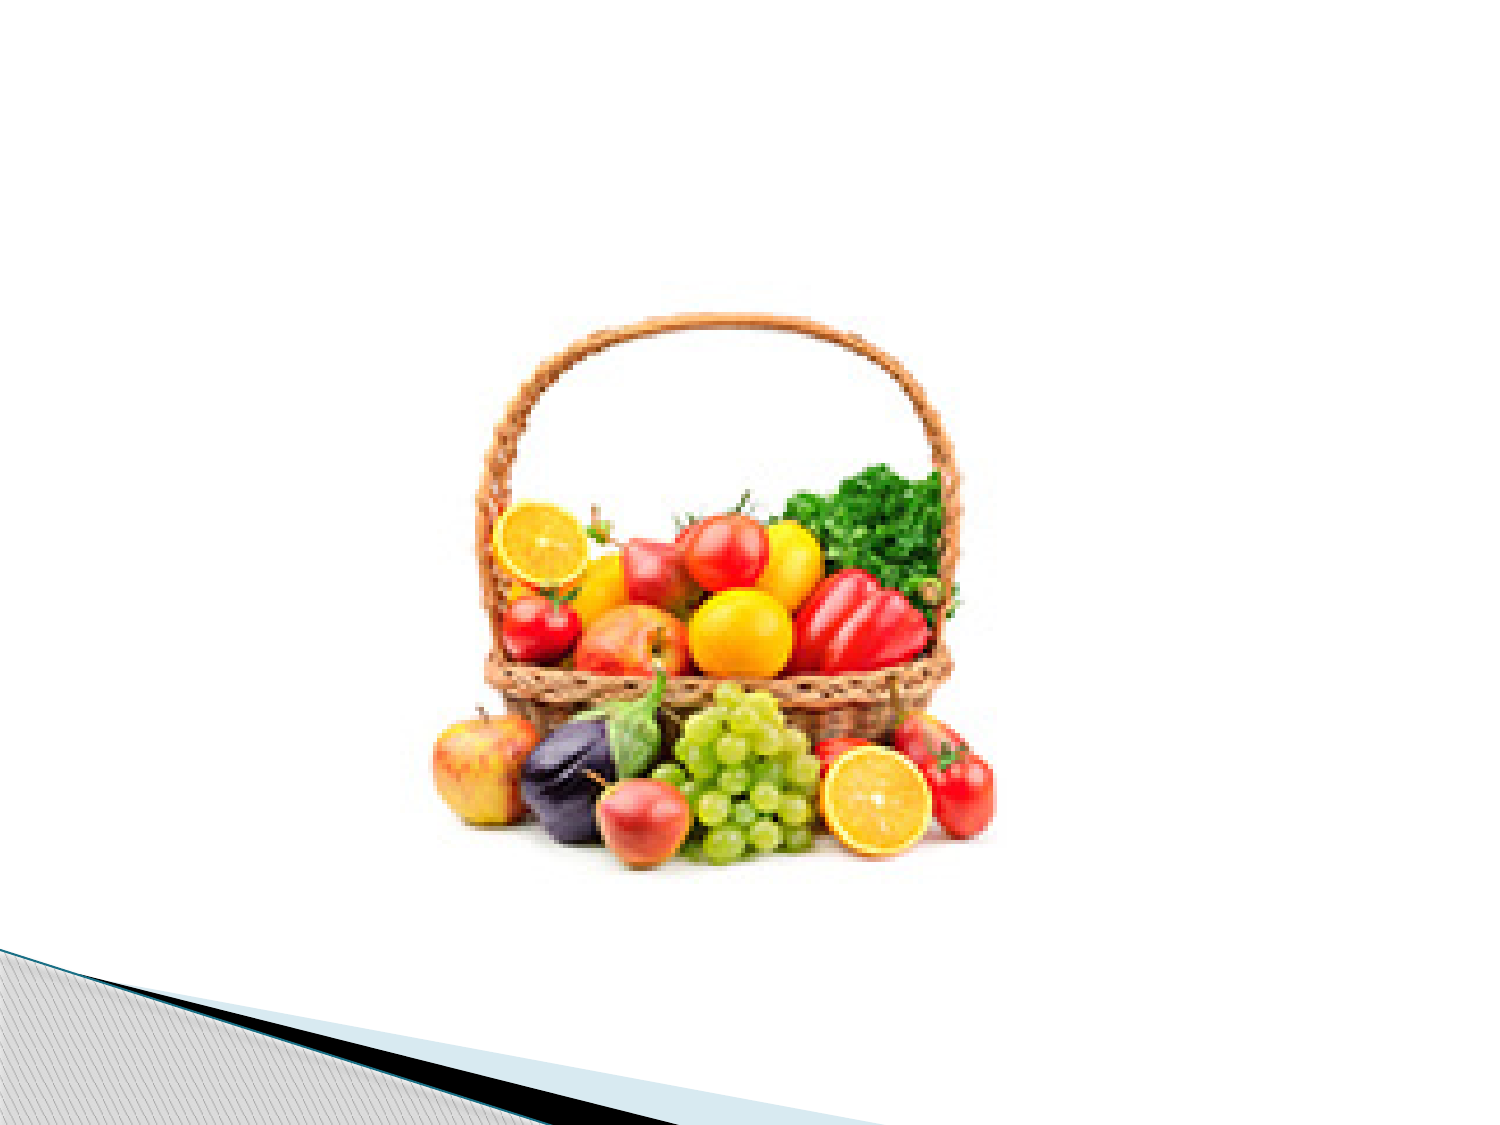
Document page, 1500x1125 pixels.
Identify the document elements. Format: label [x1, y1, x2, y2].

list [363, 245, 1063, 912]
